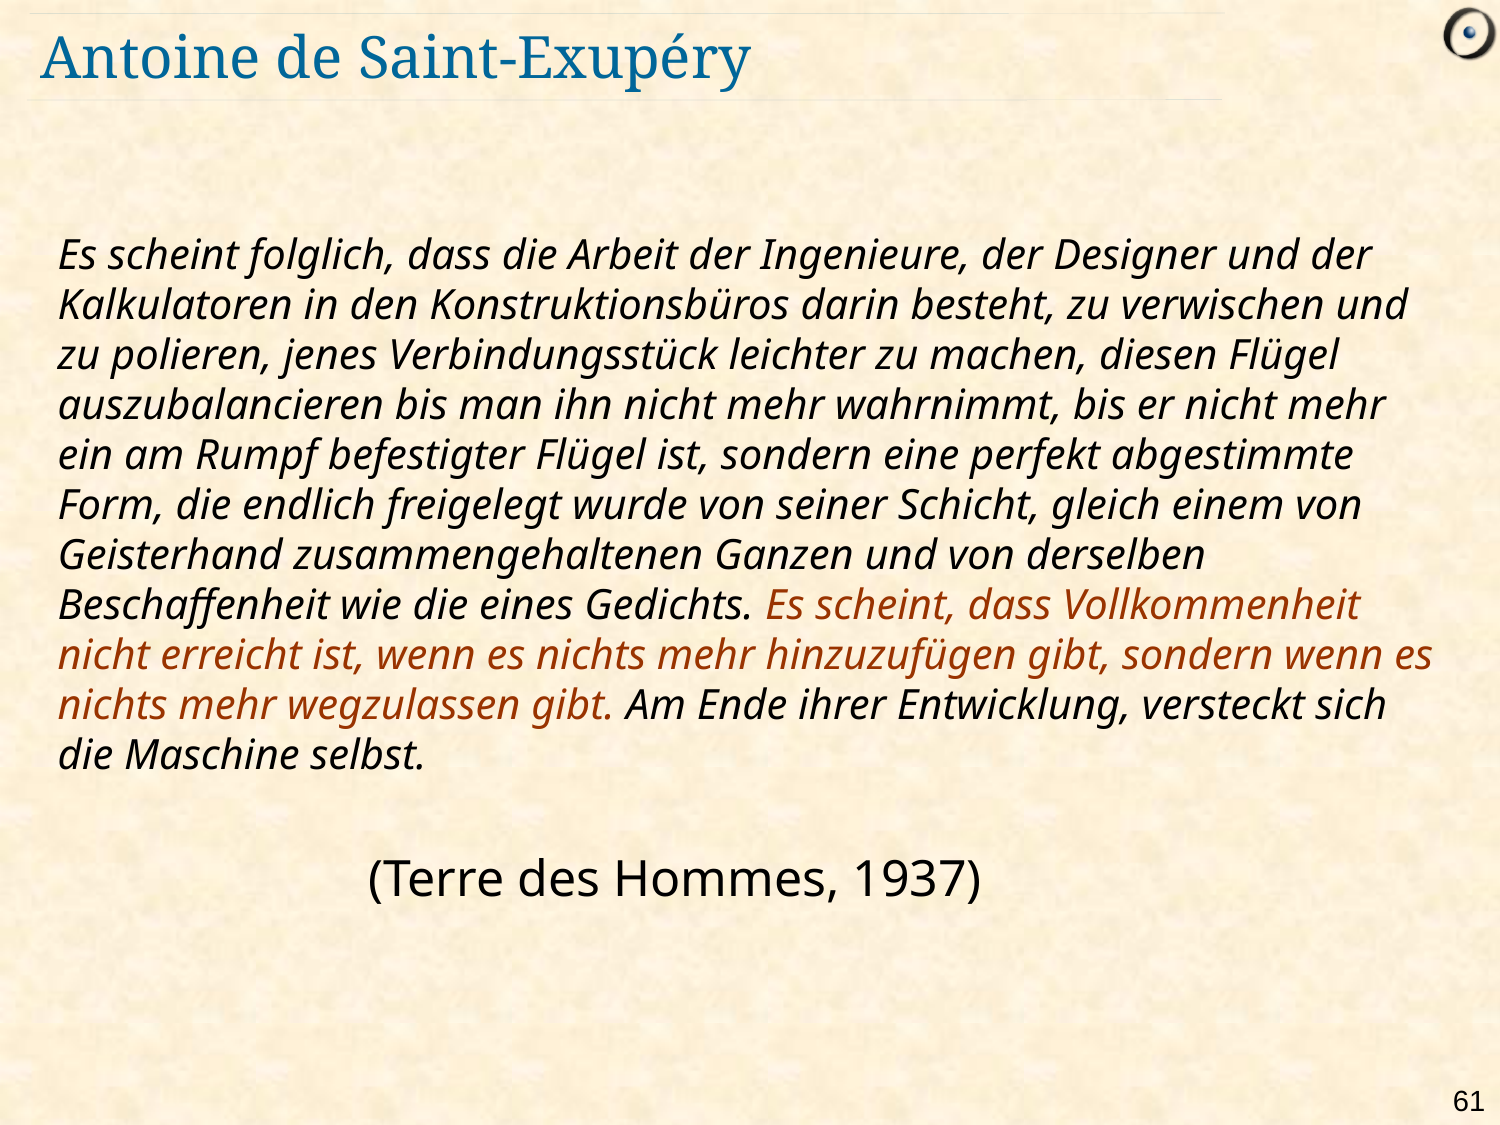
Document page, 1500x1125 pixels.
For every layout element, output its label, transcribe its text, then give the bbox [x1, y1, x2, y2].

title Antoine de Saint-Exupéry [40, 19, 1344, 91]
picture [0, 0, 1500, 1125]
text_box Es scheint folglich, dass die Arbeit der Ingenieure, der Designer und der Kalkulatoren in den Konstruktionsbüros darin besteht, zu verwischen und zu polieren, jenes Verbindungsstück leichter zu machen, diesen Flügel auszubalancieren bis man ihn nicht mehr wahrnimmt, bis er nicht mehr ein am Rumpf befestigter Flügel ist, sondern eine perfekt abgestimmte Form, die endlich freigelegt wurde von seiner Schicht, gleich einem von Geisterhand zusammengehaltenen Ganzen und von derselben Beschaffenheit wie die eines Gedichts. Es scheint, dass Vollkommenheit nicht erreicht ist, wenn es nichts mehr hinzuzufügen gibt, sondern wenn es nichts mehr wegzulassen gibt. Am Ende ihrer Entwicklung, versteckt sich die Maschine selbst. (Terre des Hommes, 1937) [42, 220, 1453, 981]
